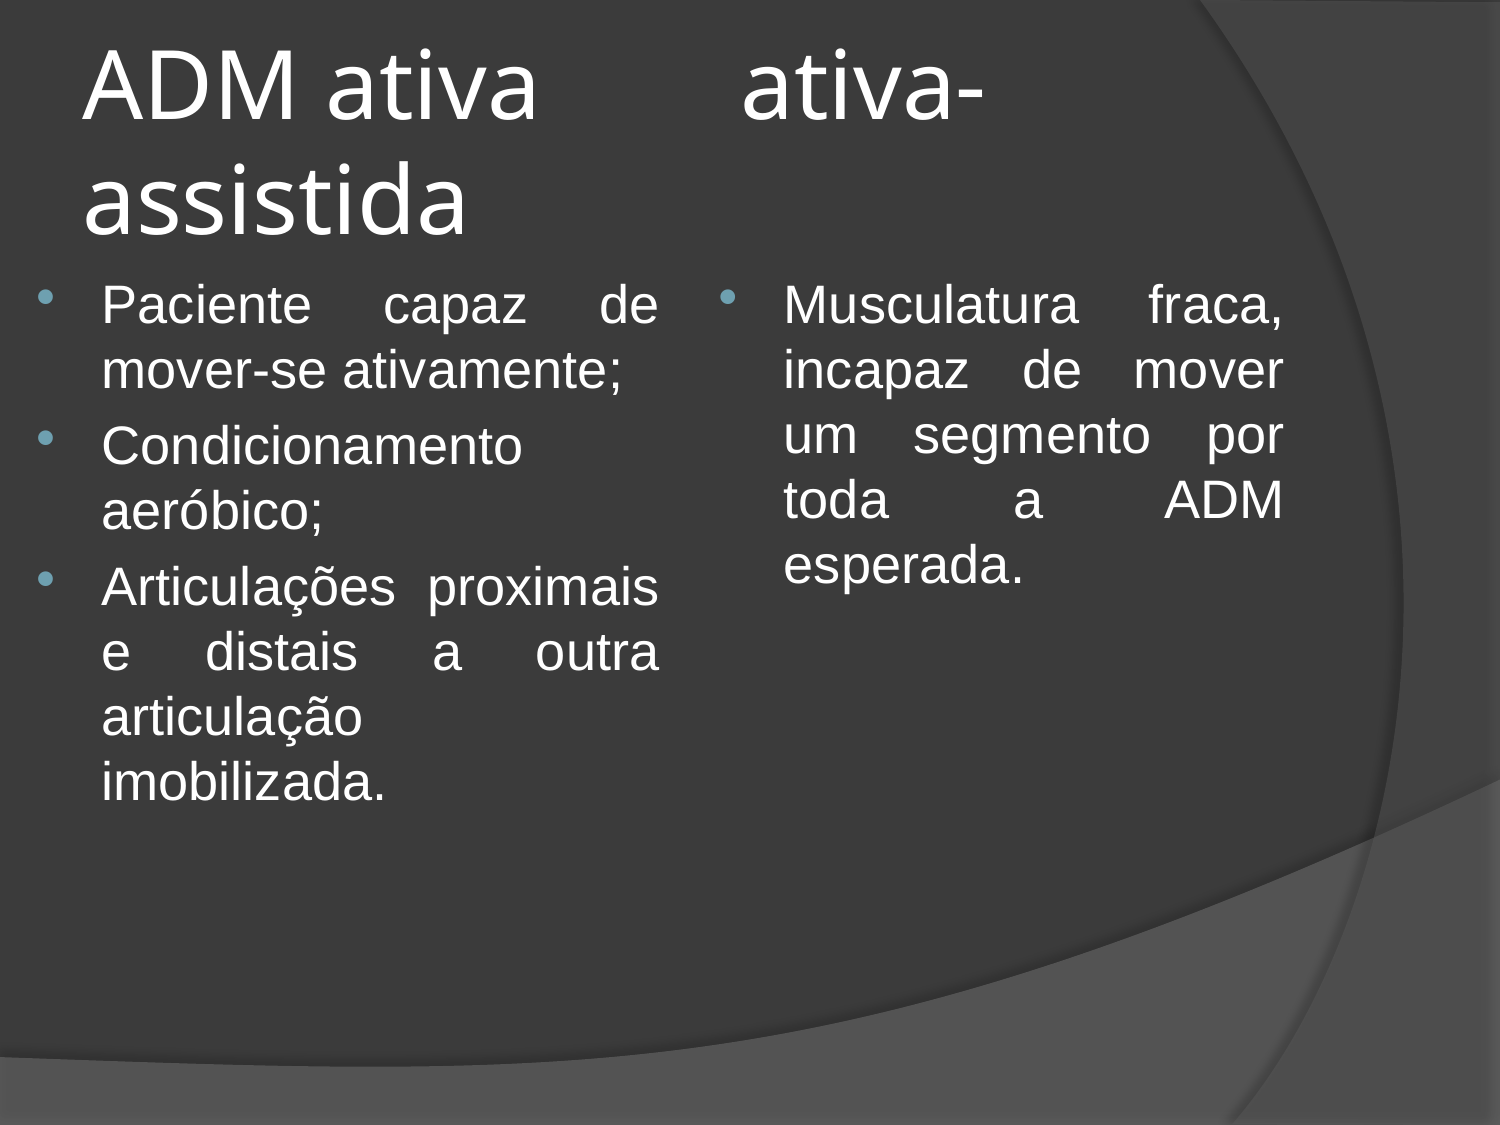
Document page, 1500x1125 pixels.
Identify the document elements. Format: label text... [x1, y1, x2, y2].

list Paciente capaz de mover-se ativamente; Condicionamento aeróbico; Articulações proximais e distais a outra articulação imobilizada. [17, 262, 675, 1005]
list Musculatura fraca, incapaz de mover um segmento por toda a ADM esperada. [699, 262, 1300, 1005]
title ADM ativa ativa-assistida [75, 45, 1300, 233]
